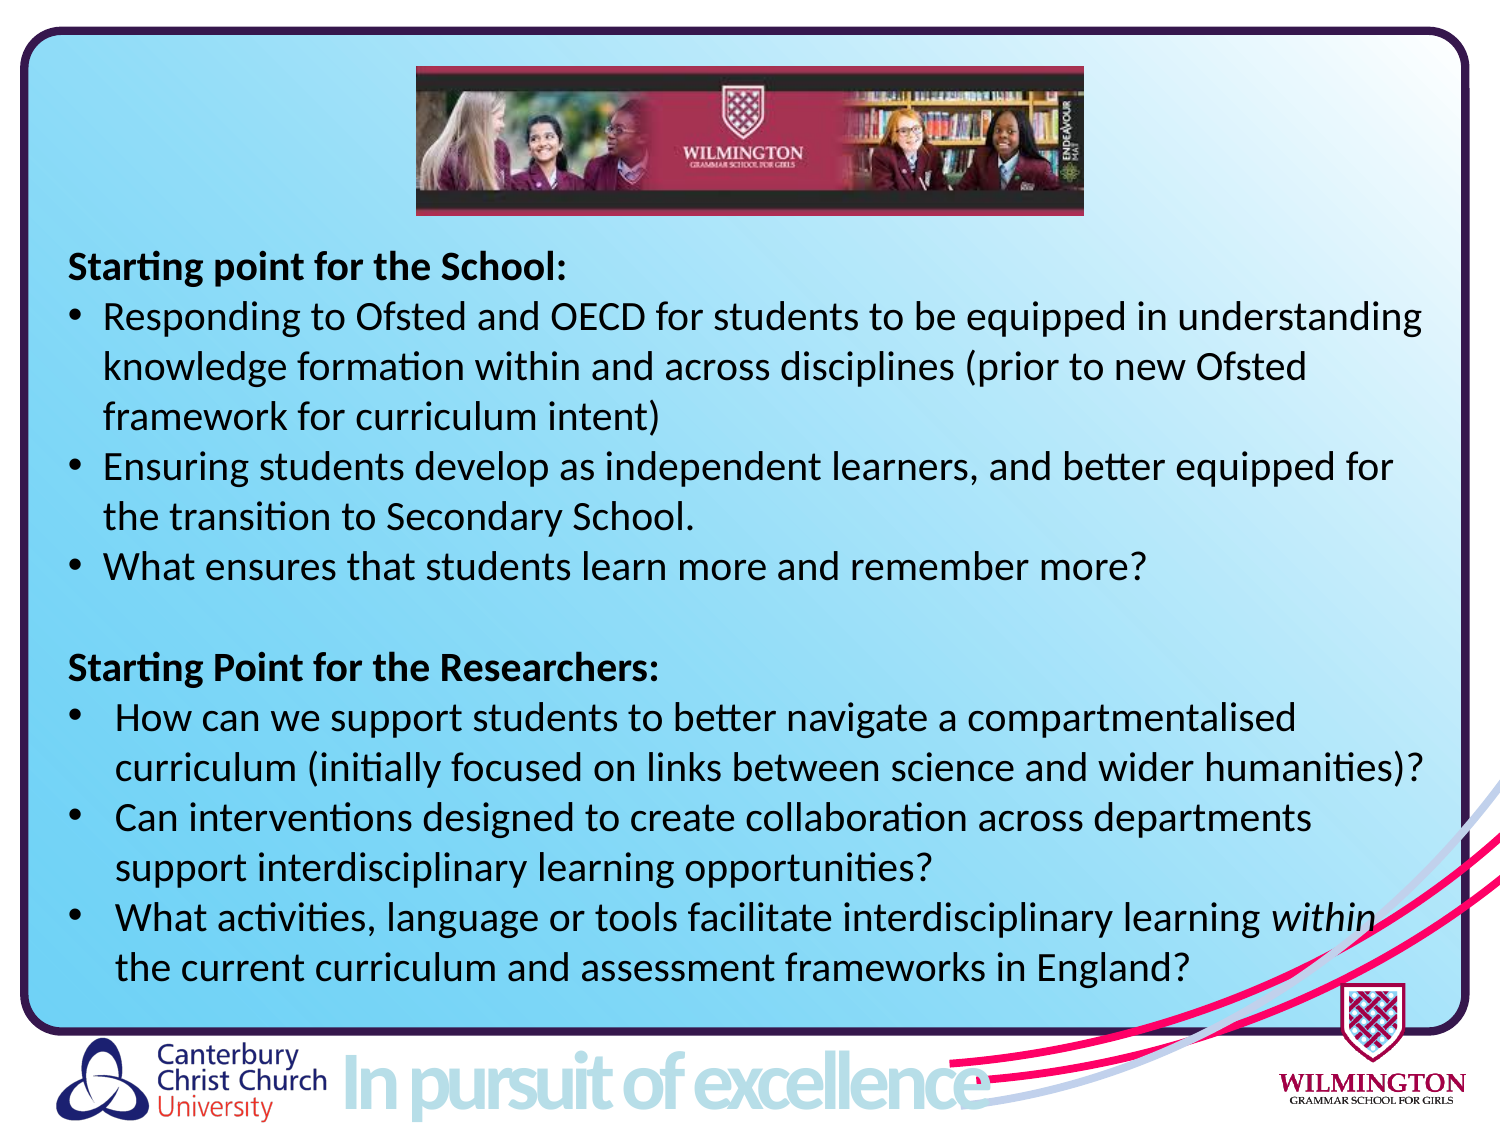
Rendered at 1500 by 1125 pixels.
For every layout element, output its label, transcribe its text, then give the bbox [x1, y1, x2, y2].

picture [1279, 983, 1466, 1104]
picture [34, 1016, 348, 1125]
picture [415, 66, 1085, 216]
text_box Starting point for the School: Responding to Ofsted and OECD for students to be equipped in understanding knowledge formation within and across disciplines (prior to new Ofsted framework for curriculum intent) Ensuring students develop as independent learners, and better equipped for the transition to Secondary School. What ensures that students learn more and remember more? Starting Point for the Researchers: How can we support students to better navigate a compartmentalised curriculum (initially focused on links between science and wider humanities)? Can interventions designed to create collaboration across departments support interdisciplinary learning opportunities? What activities, language or tools facilitate interdisciplinary learning within the current curriculum and assessment frameworks in England? [53, 231, 1447, 997]
